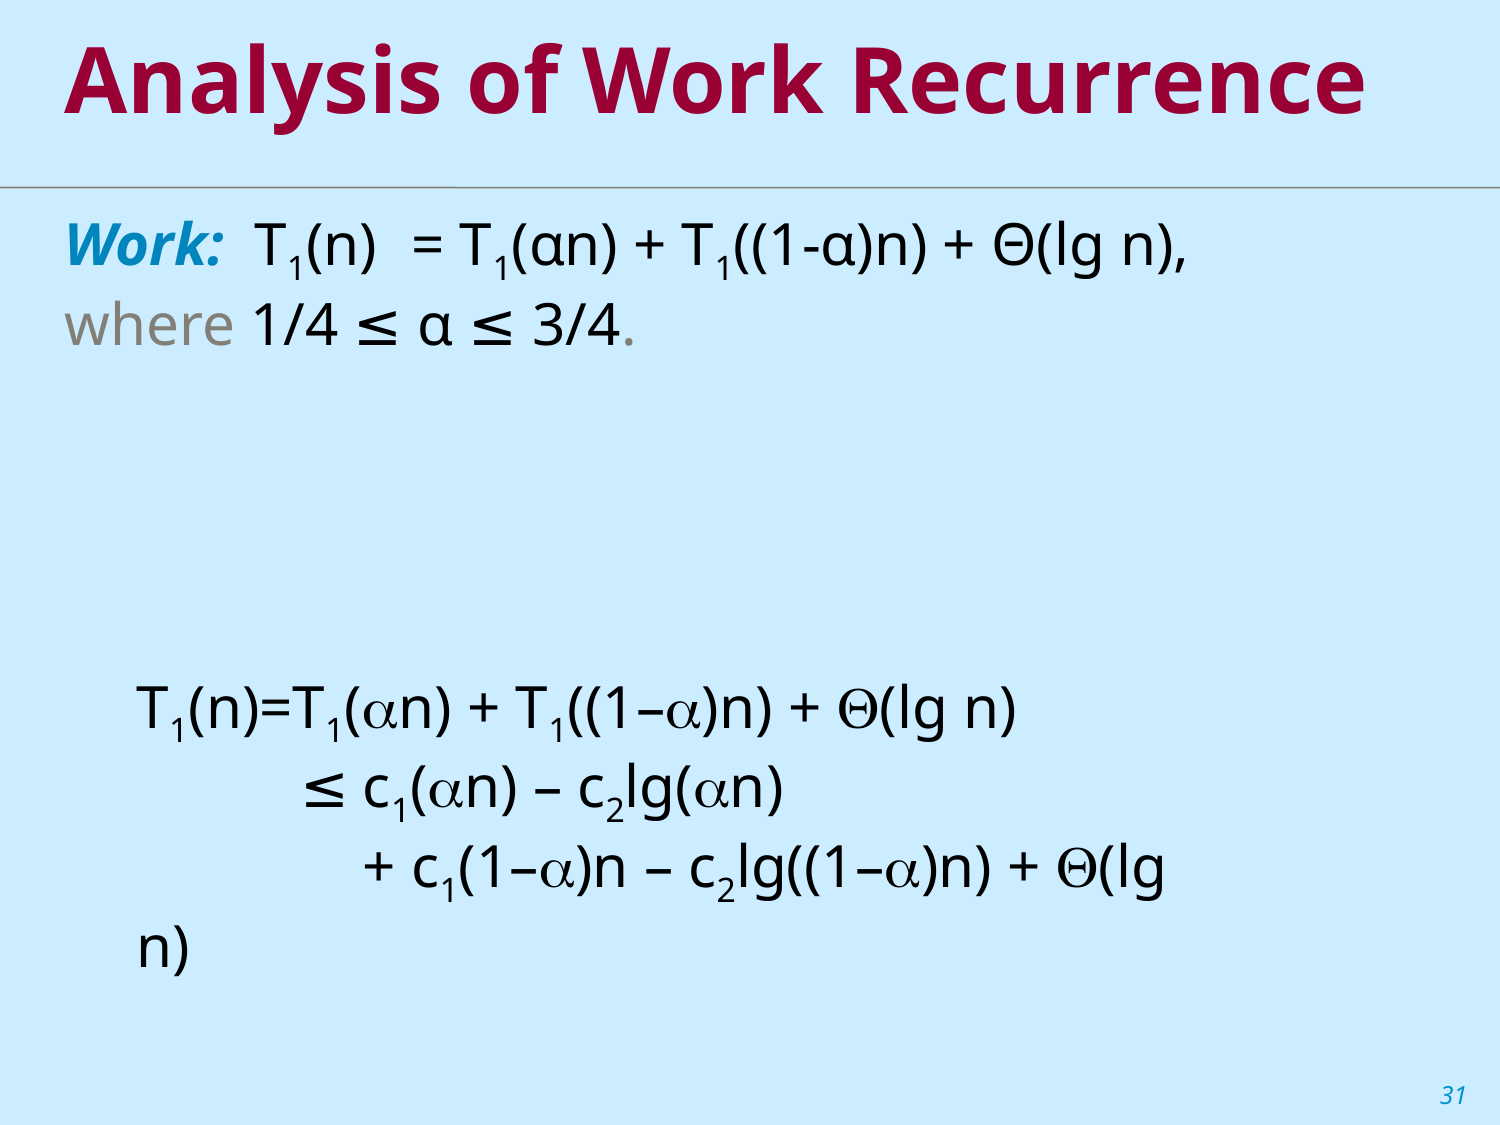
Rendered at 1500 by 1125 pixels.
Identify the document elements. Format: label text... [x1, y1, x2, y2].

title Analysis of Work Recurrence [49, 10, 1500, 161]
text_box Work: T1(n) = T1(αn) + T1((1-α)n) + Θ(lg n), where 1/4 ≤ α ≤ 3/4. [50, 199, 1363, 365]
text_box T1(n) = T1(n) + T1((1–)n) + (lg n) ≤ c1(n) – c2lg(n) + c1(1–)n – c2lg((1–)n) + (lg n) [121, 662, 1198, 917]
